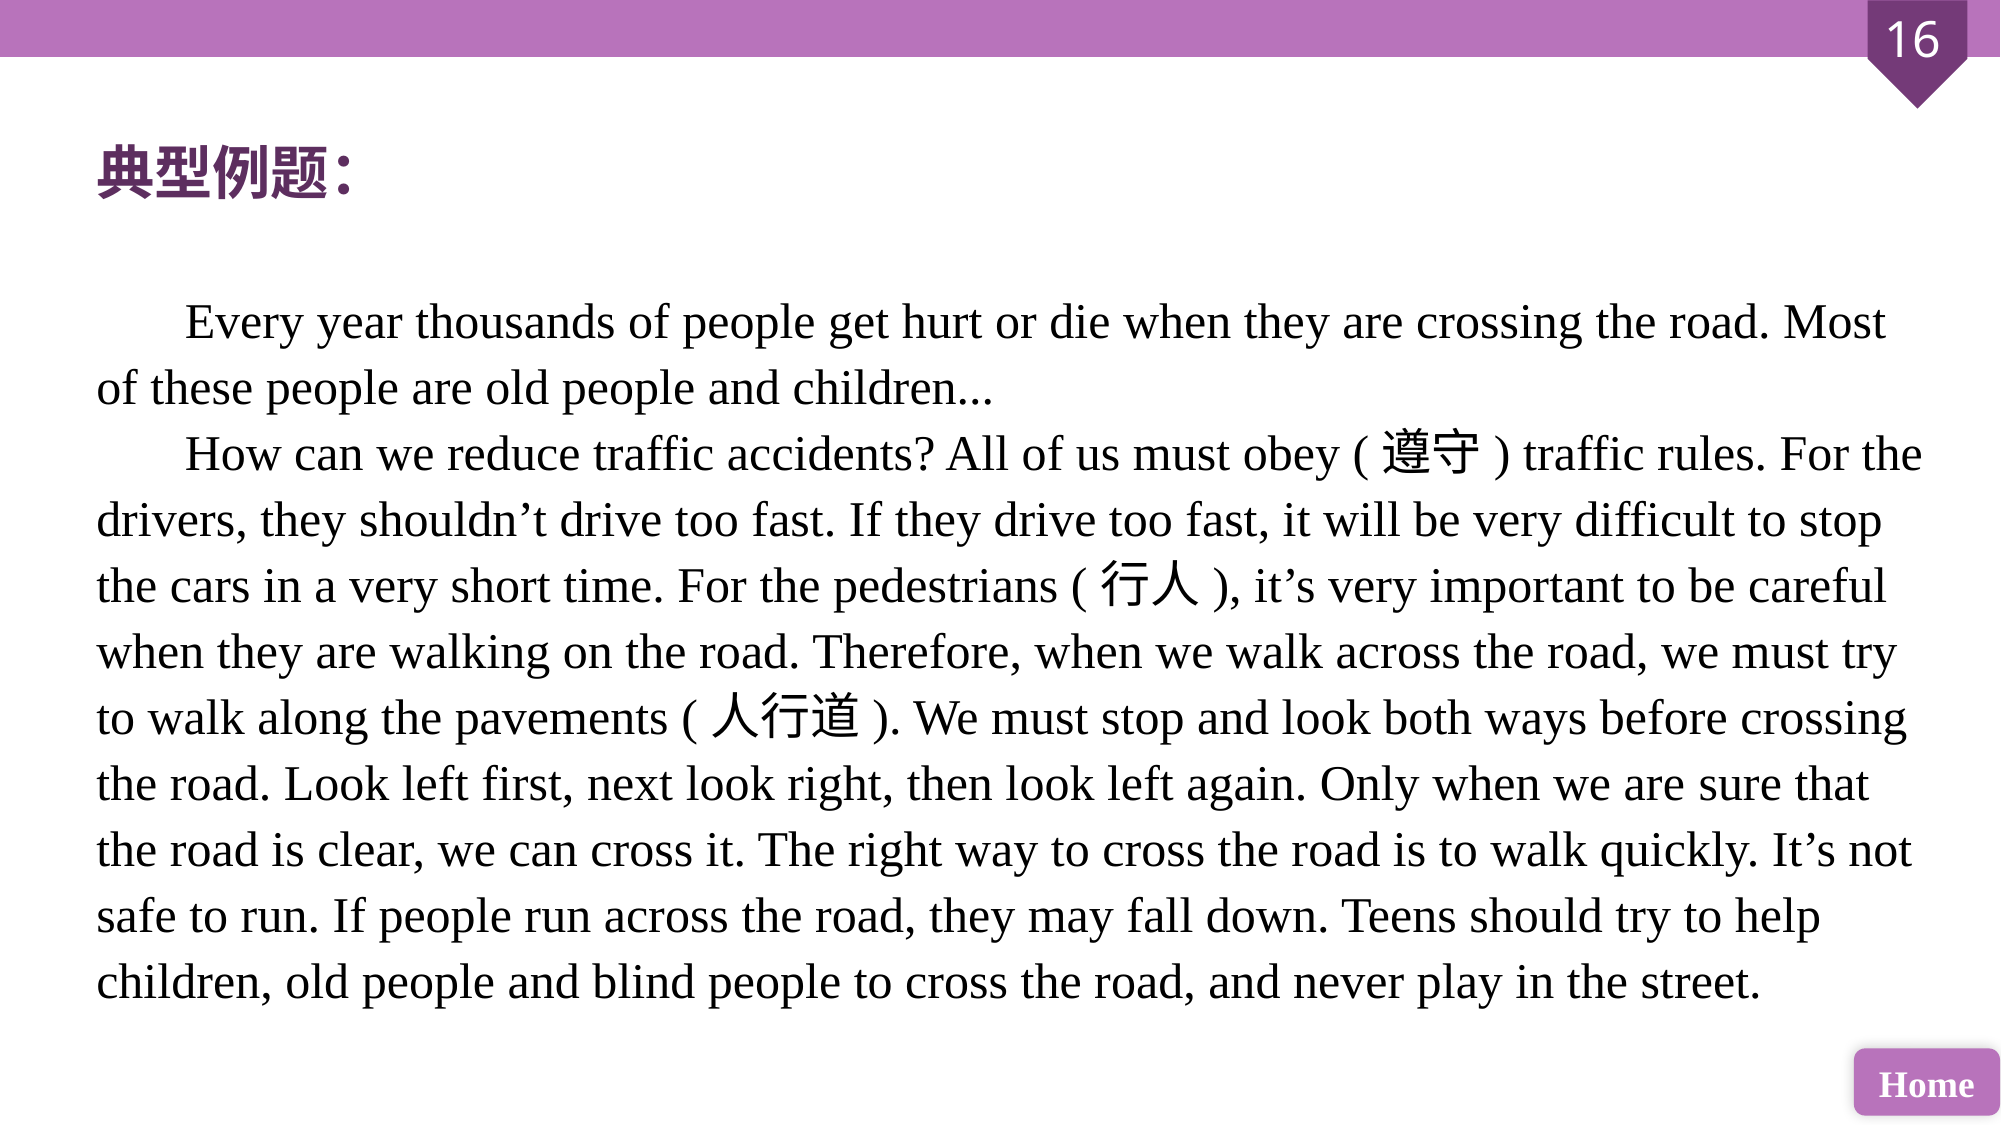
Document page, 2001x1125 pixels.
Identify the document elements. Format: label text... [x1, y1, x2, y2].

text_box 典型例题： Every year thousands of people get hurt or die when they are crossing the road. Most of these people are old people and children... How can we reduce traffic accidents? All of us must obey (遵守) traffic rules. For the drivers, they shouldn’t drive too fast. If they drive too fast, it will be very difficult to stop the cars in a very short time. For the pedestrians (行人), it’s very important to be careful when they are walking on the road. Therefore, when we walk across the road, we must try to walk along the pavements (人行道). We must stop and look both ways before crossing the road. Look left first, next look right, then look left again. Only when we are sure that the road is clear, we can cross it. The right way to cross the road is to walk quickly. It’s not safe to run. If people run across the road, they may fall down. Teens should try to help children, old people and blind people to cross the road, and never play in the street. [81, 121, 1953, 1016]
